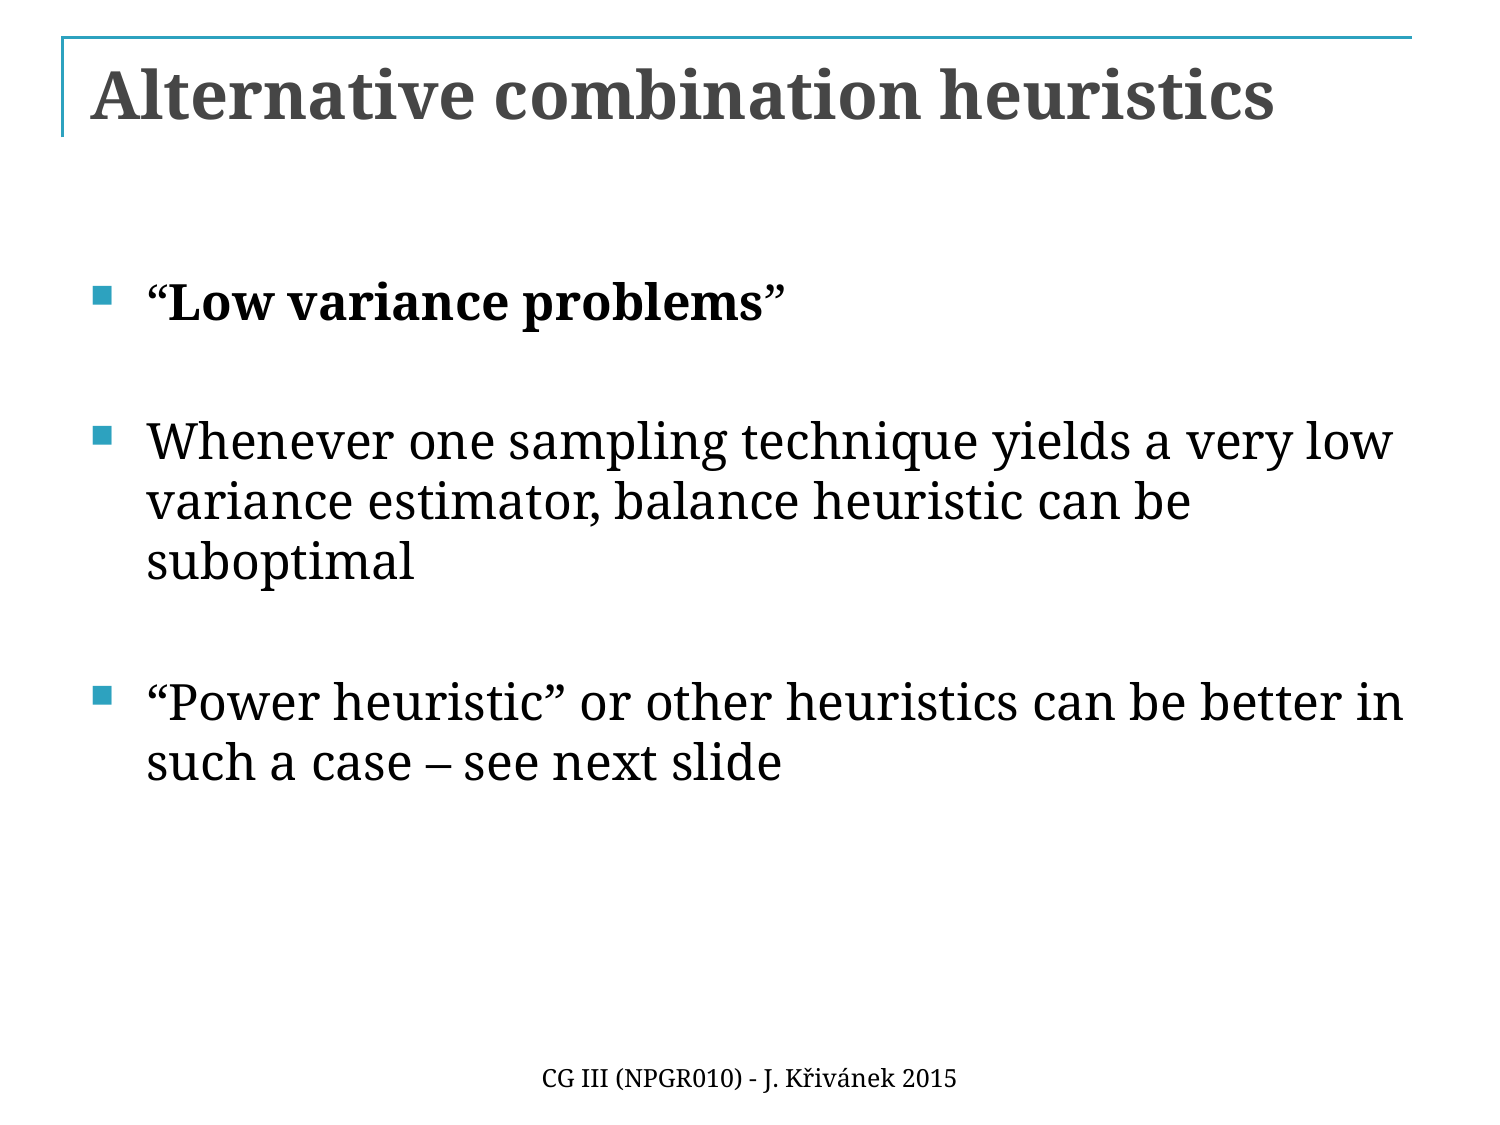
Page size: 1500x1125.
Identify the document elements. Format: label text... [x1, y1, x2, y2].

footer CG III (NPGR010) - J. Křivánek 2015 [512, 1024, 988, 1101]
list “Low variance problems” Whenever one sampling technique yields a very low variance estimator, balance heuristic can be suboptimal “Power heuristic” or other heuristics can be better in such a case – see next slide [74, 262, 1426, 1006]
title Alternative combination heuristics [74, 45, 1426, 233]
